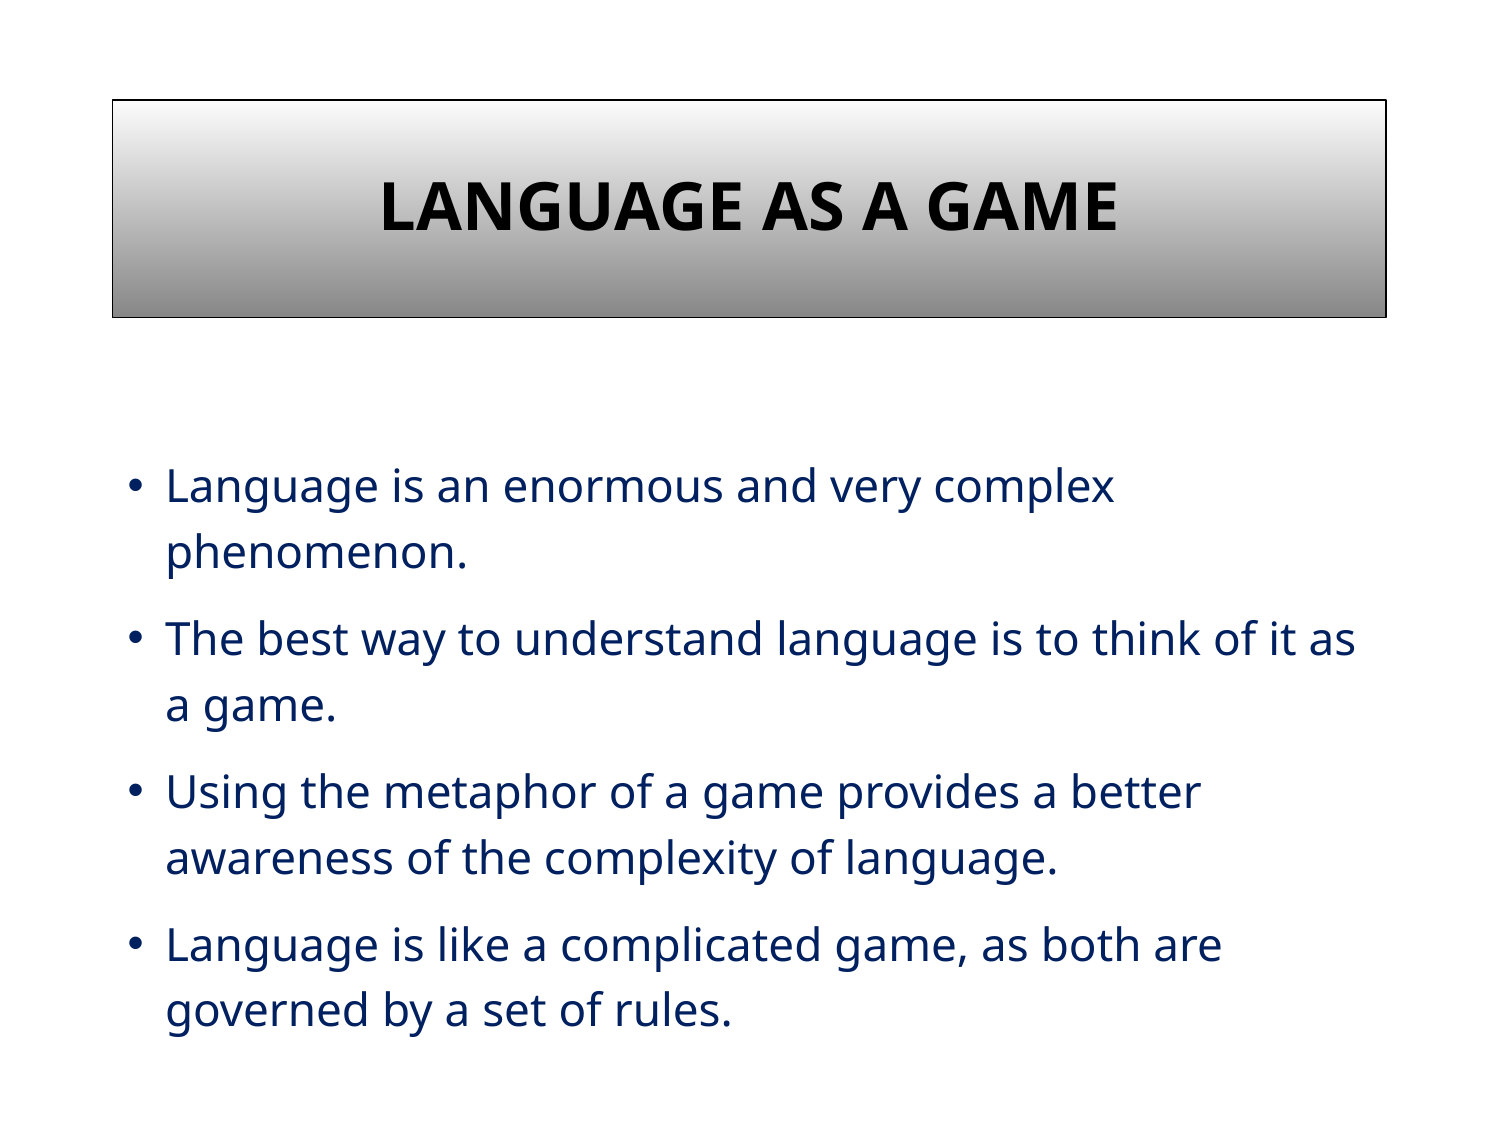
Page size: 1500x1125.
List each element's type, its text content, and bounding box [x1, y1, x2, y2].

title Language as a Game [112, 99, 1387, 318]
list Language is an enormous and very complex phenomenon. The best way to understand language is to think of it as a game. Using the metaphor of a game provides a better awareness of the complexity of language. Language is like a complicated game, as both are governed by a set of rules. [112, 362, 1400, 1088]
